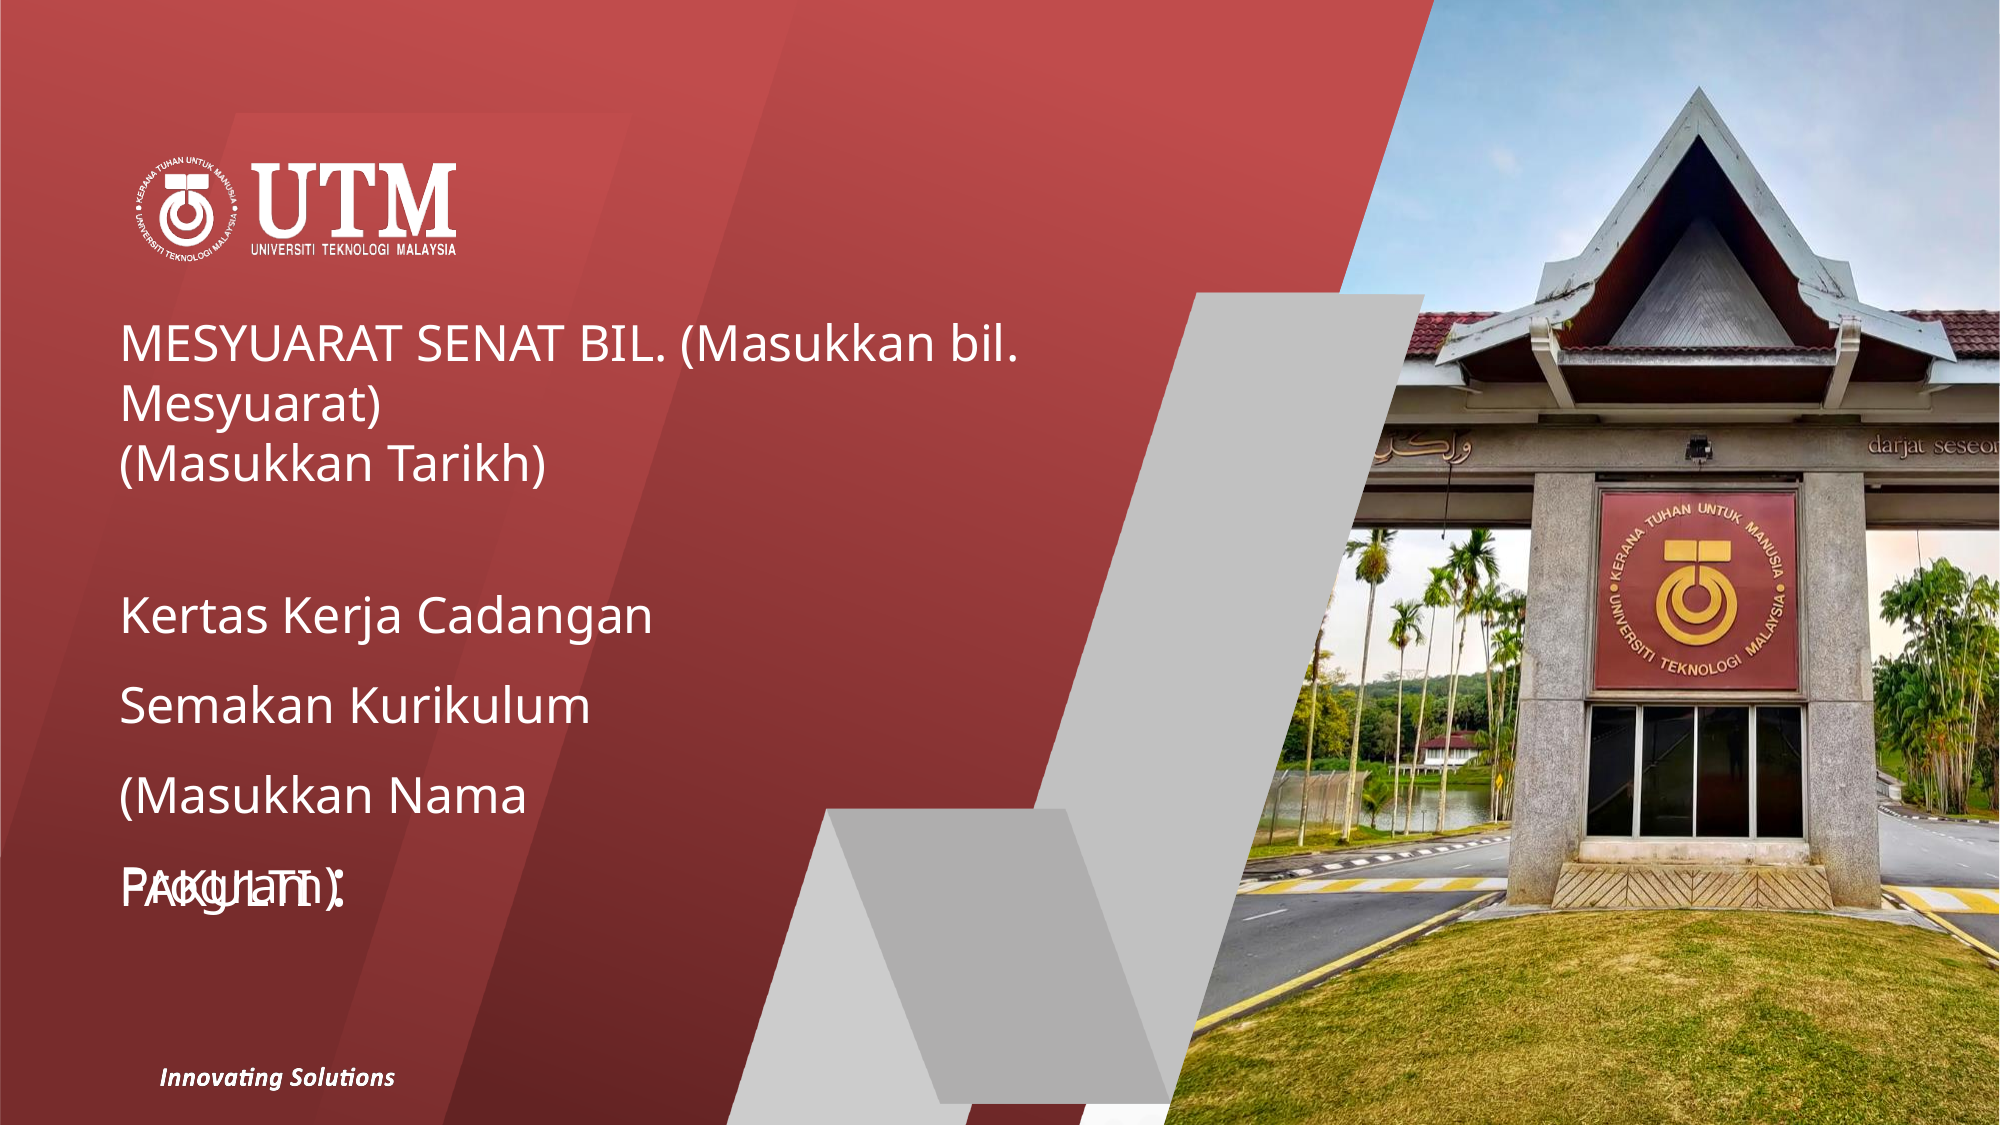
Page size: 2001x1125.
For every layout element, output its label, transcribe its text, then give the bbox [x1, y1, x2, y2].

text_box FAKULTI : [104, 824, 1028, 937]
text_box MESYUARAT SENAT BIL. (Masukkan bil. Mesyuarat) (Masukkan Tarikh) [104, 298, 1124, 505]
text_box [499, 536, 1158, 586]
picture [0, 0, 2000, 1125]
text_box Kertas Kerja Cadangan Semakan Kurikulum (Masukkan Nama Program) [104, 545, 708, 921]
